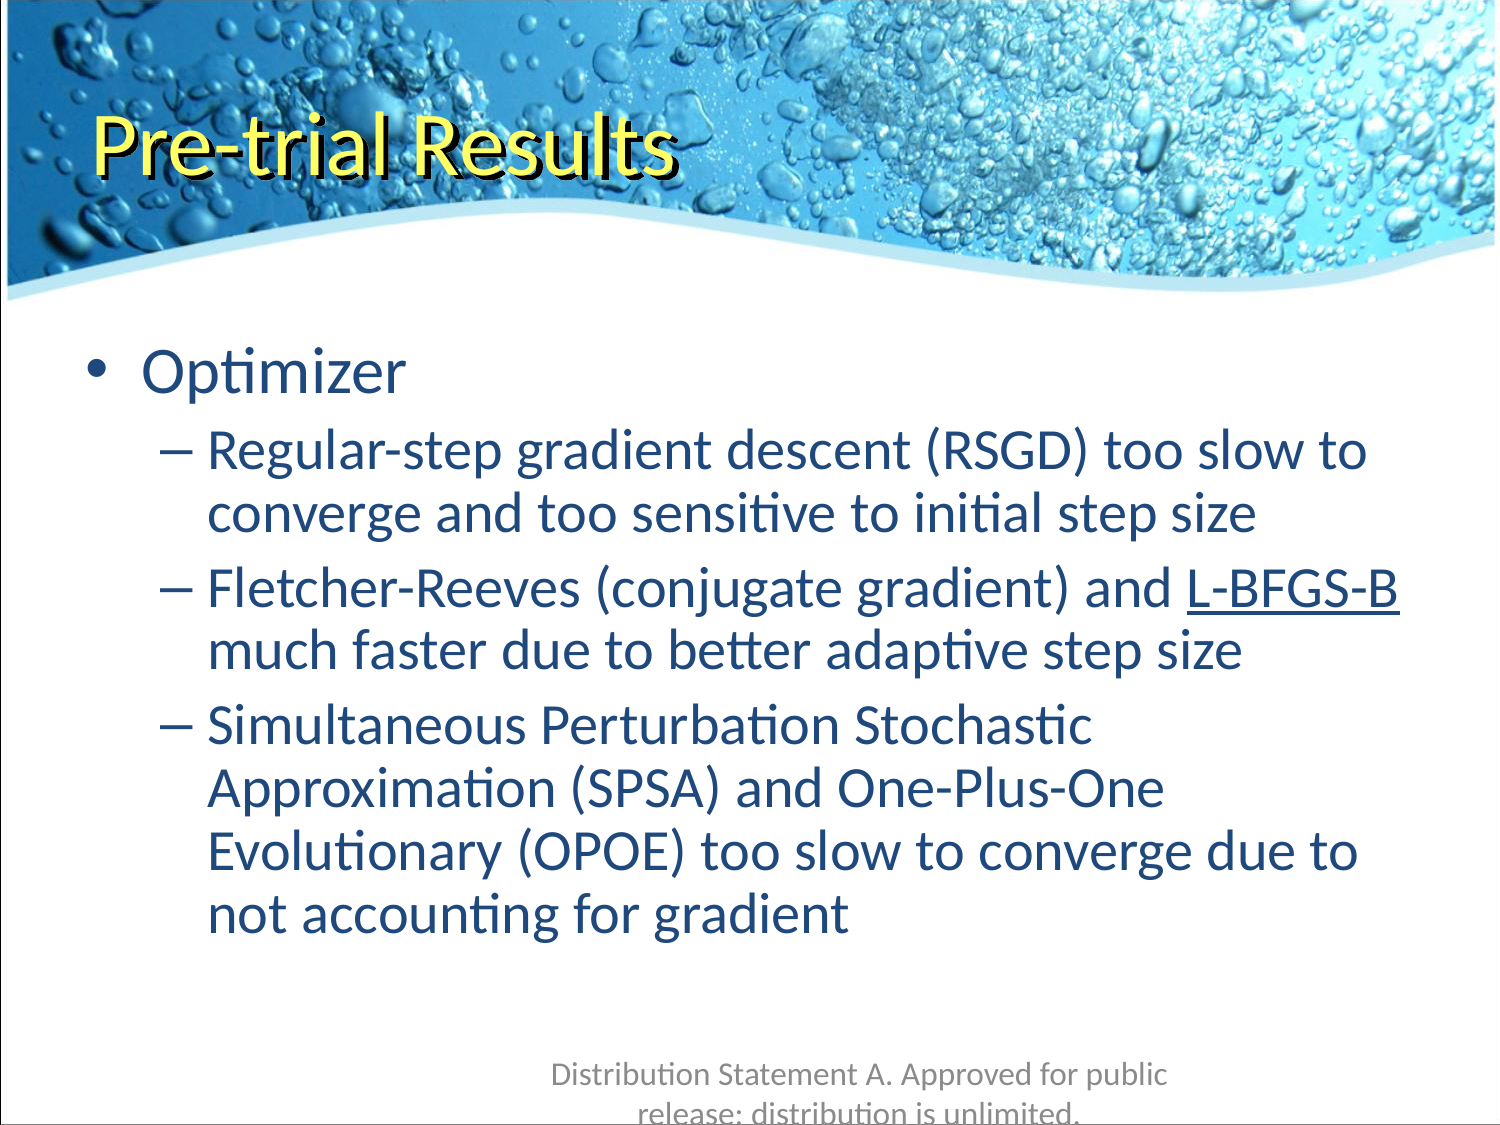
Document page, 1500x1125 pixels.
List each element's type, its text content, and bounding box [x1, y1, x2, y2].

picture [0, 0, 1500, 1125]
title Pre-trial Results [74, 44, 1426, 233]
list Optimizer Regular-step gradient descent (RSGD) too slow to converge and too sensitive to initial step size Fletcher-Reeves (conjugate gradient) and L-BFGS-B much faster due to better adaptive step size Simultaneous Perturbation Stochastic Approximation (SPSA) and One-Plus-One Evolutionary (OPOE) too slow to converge due to not accounting for gradient [70, 327, 1442, 1032]
footer Distribution Statement A. Approved for public release; distribution is unlimited. [512, 1061, 1207, 1122]
